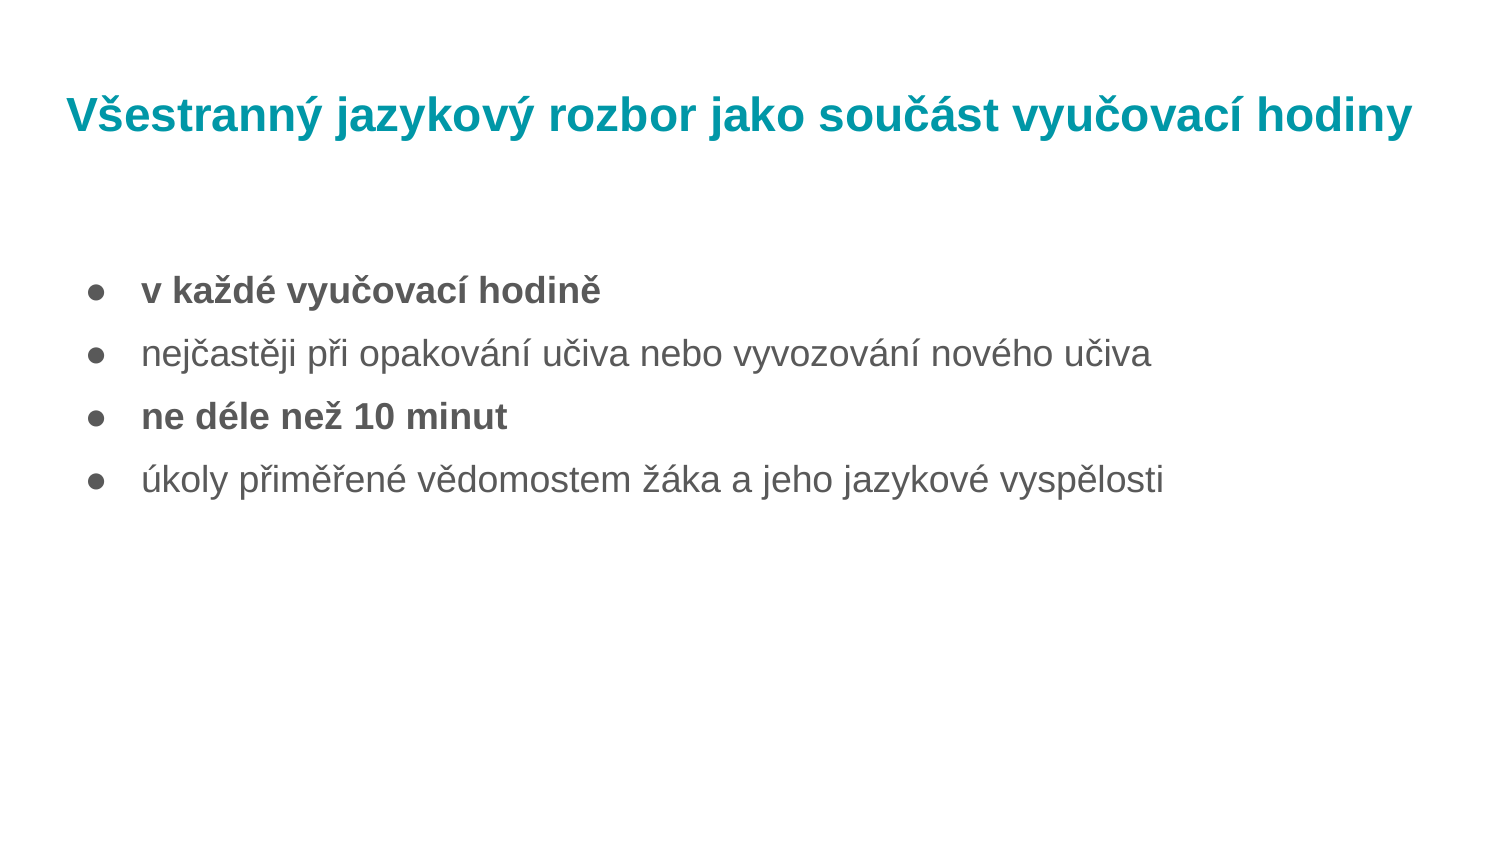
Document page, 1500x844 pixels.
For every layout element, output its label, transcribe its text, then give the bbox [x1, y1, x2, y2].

list v každé vyučovací hodině nejčastěji při opakování učiva nebo vyvozování nového učiva ne déle než 10 minut úkoly přiměřené vědomostem žáka a jeho jazykové vyspělosti [51, 233, 1449, 795]
title Všestranný jazykový rozbor jako součást vyučovací hodiny [51, 72, 1449, 167]
